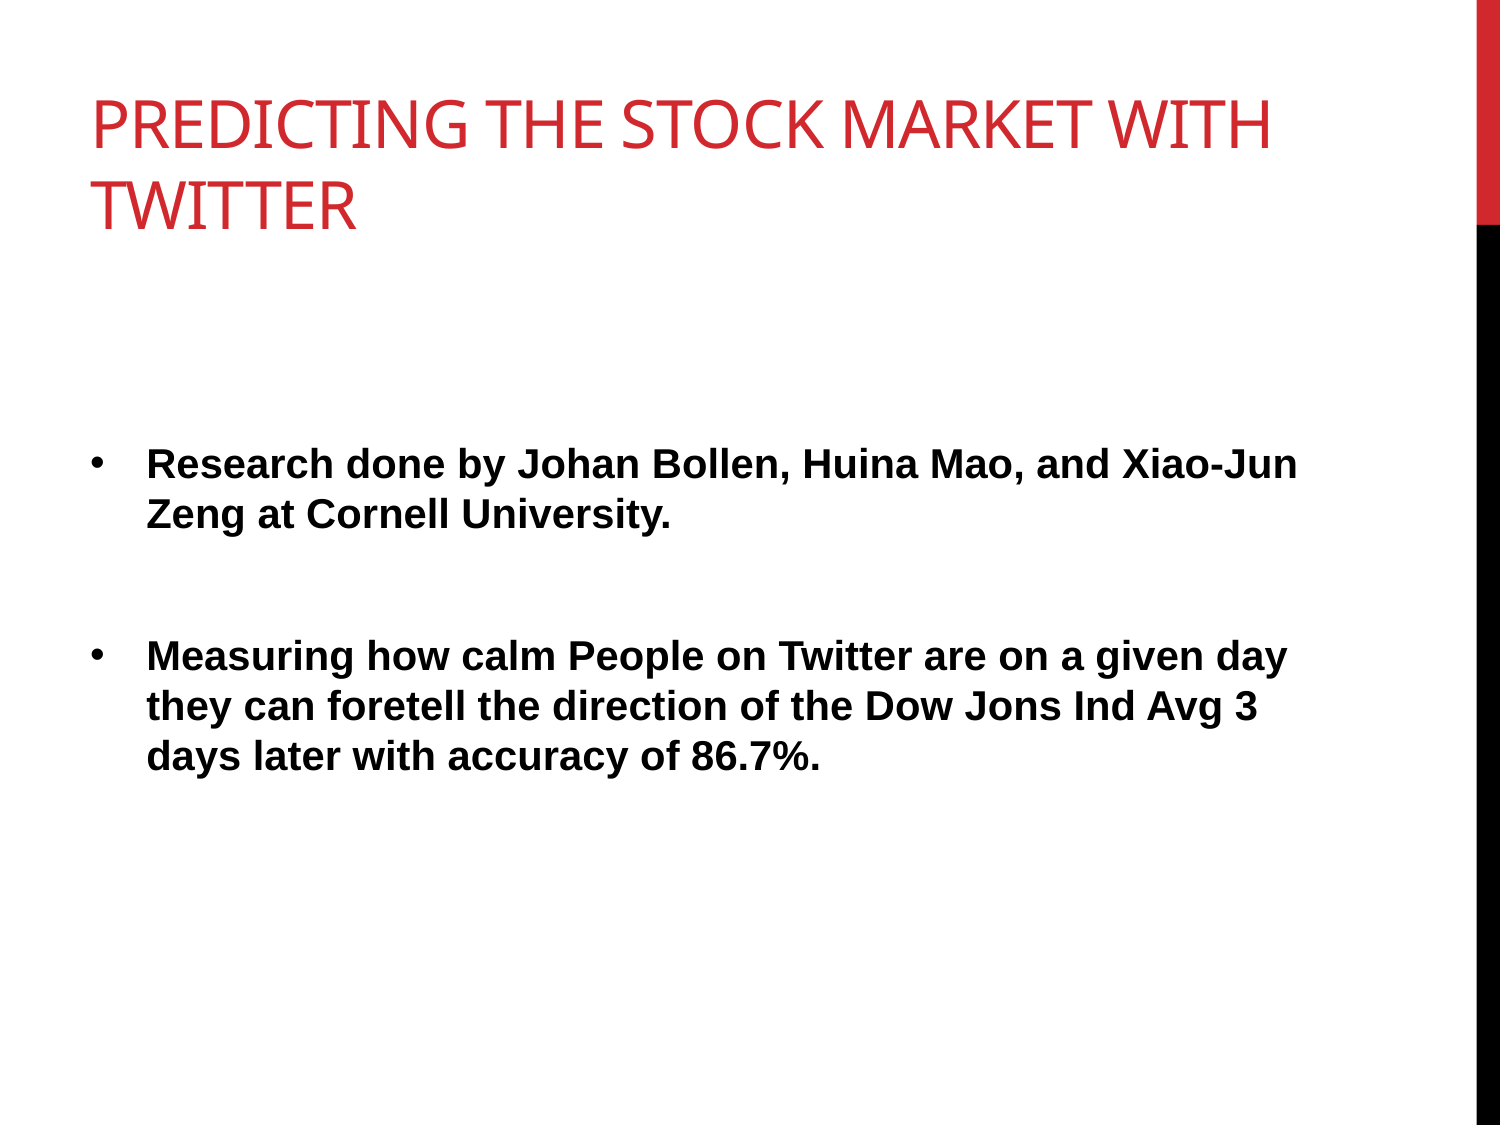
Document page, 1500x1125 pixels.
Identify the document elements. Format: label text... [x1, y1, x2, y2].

list Research done by Johan Bollen, Huina Mao, and Xiao-Jun Zeng at Cornell University. Measuring how calm People on Twitter are on a given day they can foretell the direction of the Dow Jons Ind Avg 3 days later with accuracy of 86.7%. [75, 287, 1325, 1005]
title Predicting the stock market with twitter [75, 25, 1325, 250]
